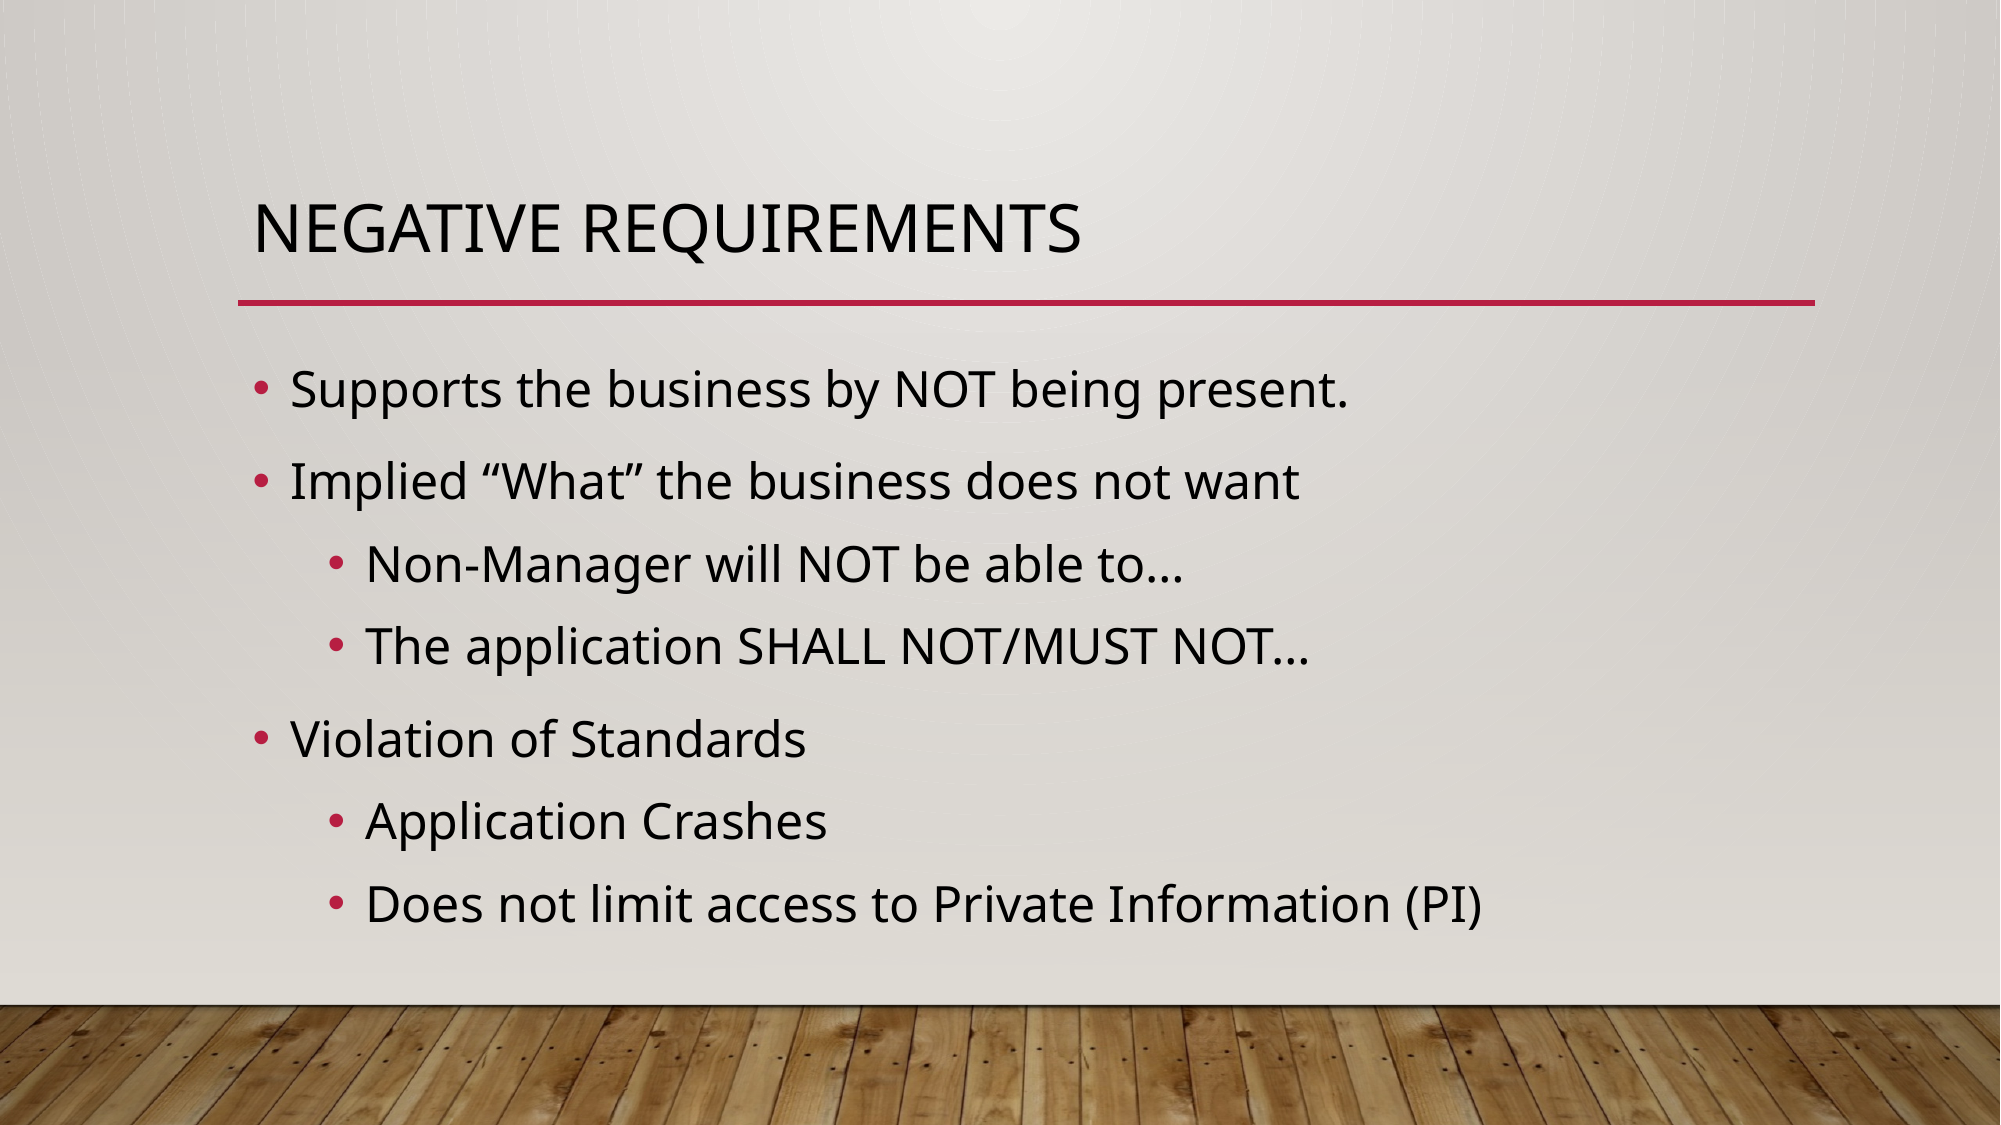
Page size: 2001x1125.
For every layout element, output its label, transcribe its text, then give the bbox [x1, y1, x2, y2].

picture [0, 1005, 2000, 1125]
title Negative Requirements [237, 187, 1814, 306]
list Supports the business by NOT being present. Implied “What” the business does not want Non-Manager will NOT be able to… The application SHALL NOT/MUST NOT… Violation of Standards Application Crashes Does not limit access to Private Information (PI) [237, 337, 1814, 993]
